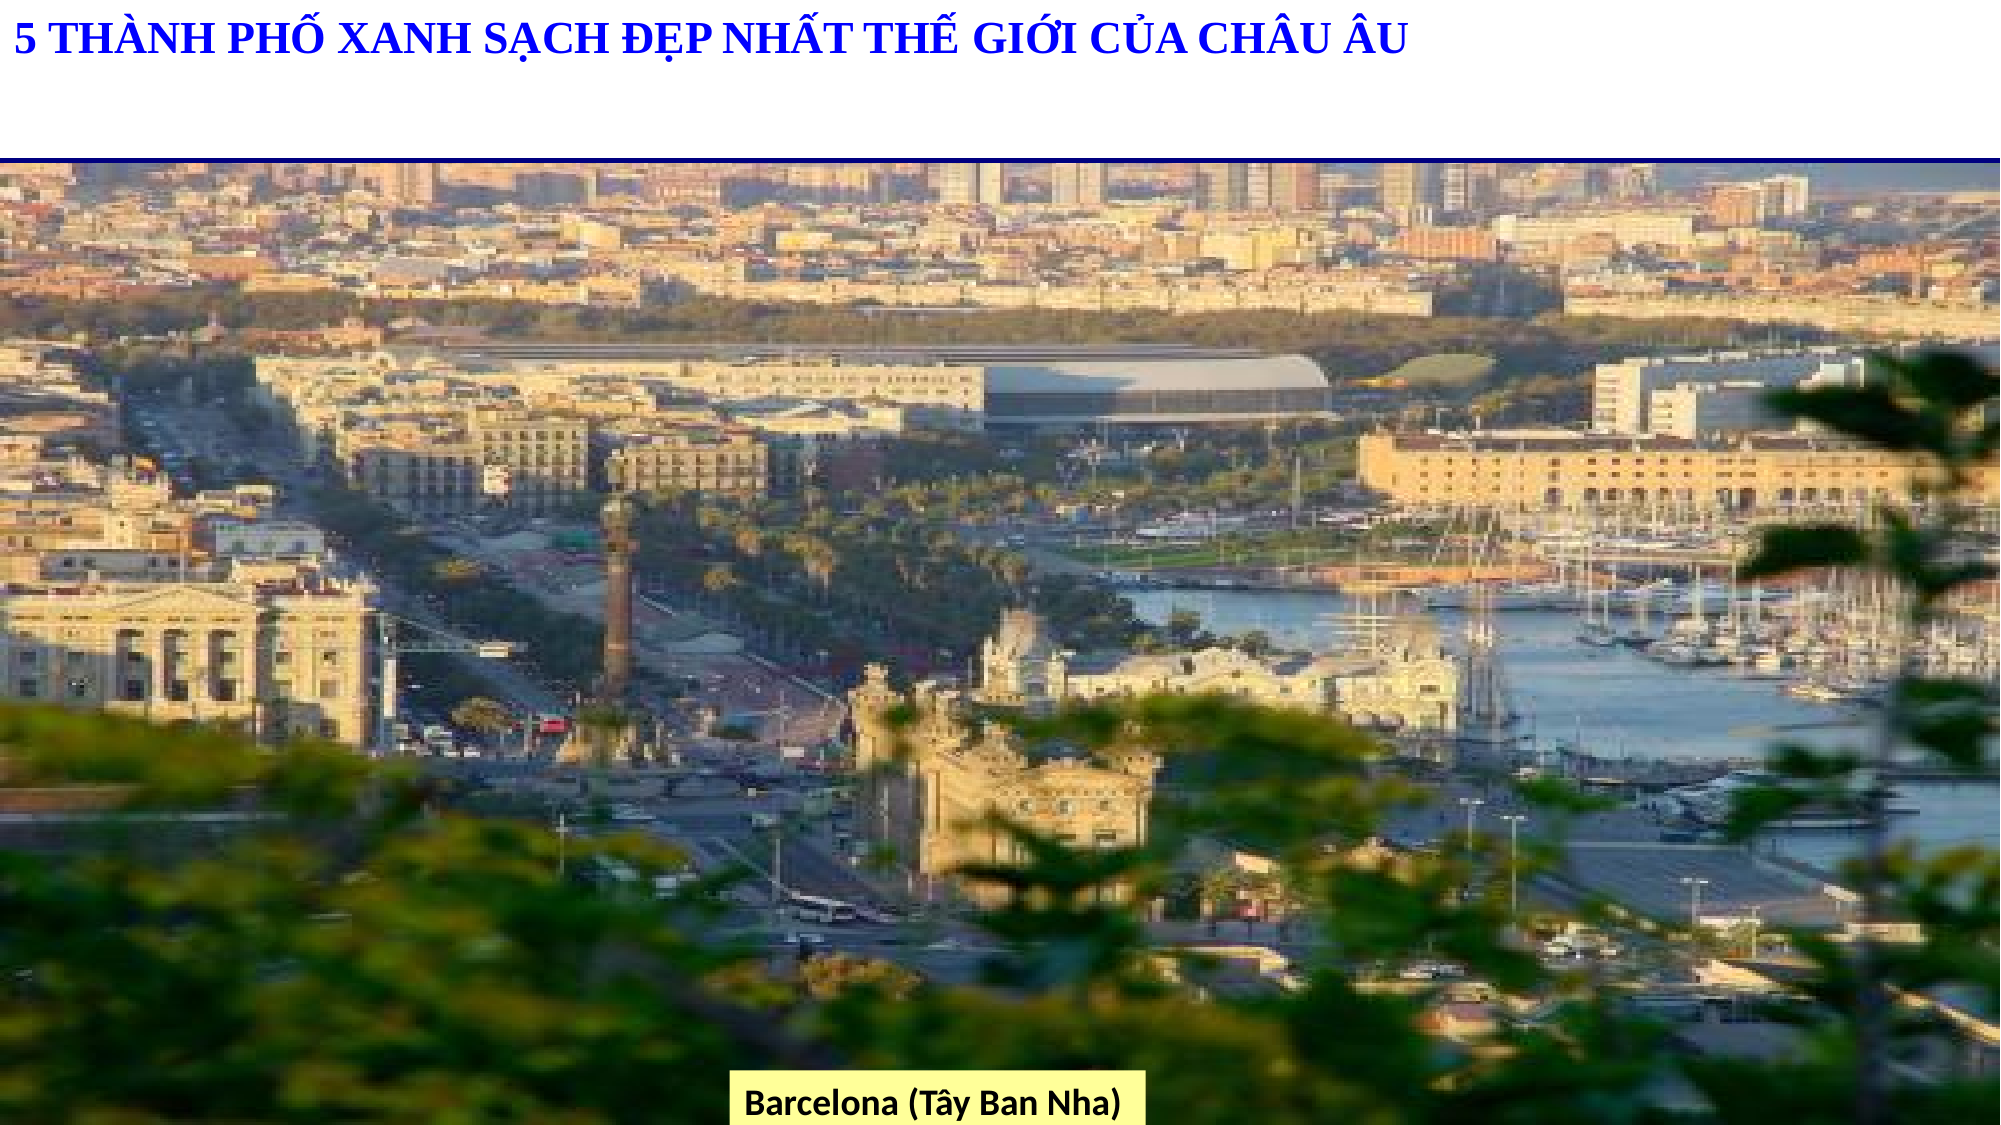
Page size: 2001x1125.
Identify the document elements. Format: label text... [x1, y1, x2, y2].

picture [0, 162, 2000, 1125]
text_box 5 THÀNH PHỐ XANH SẠCH ĐẸP NHẤT THẾ GIỚI CỦA CHÂU ÂU [0, 0, 2000, 70]
